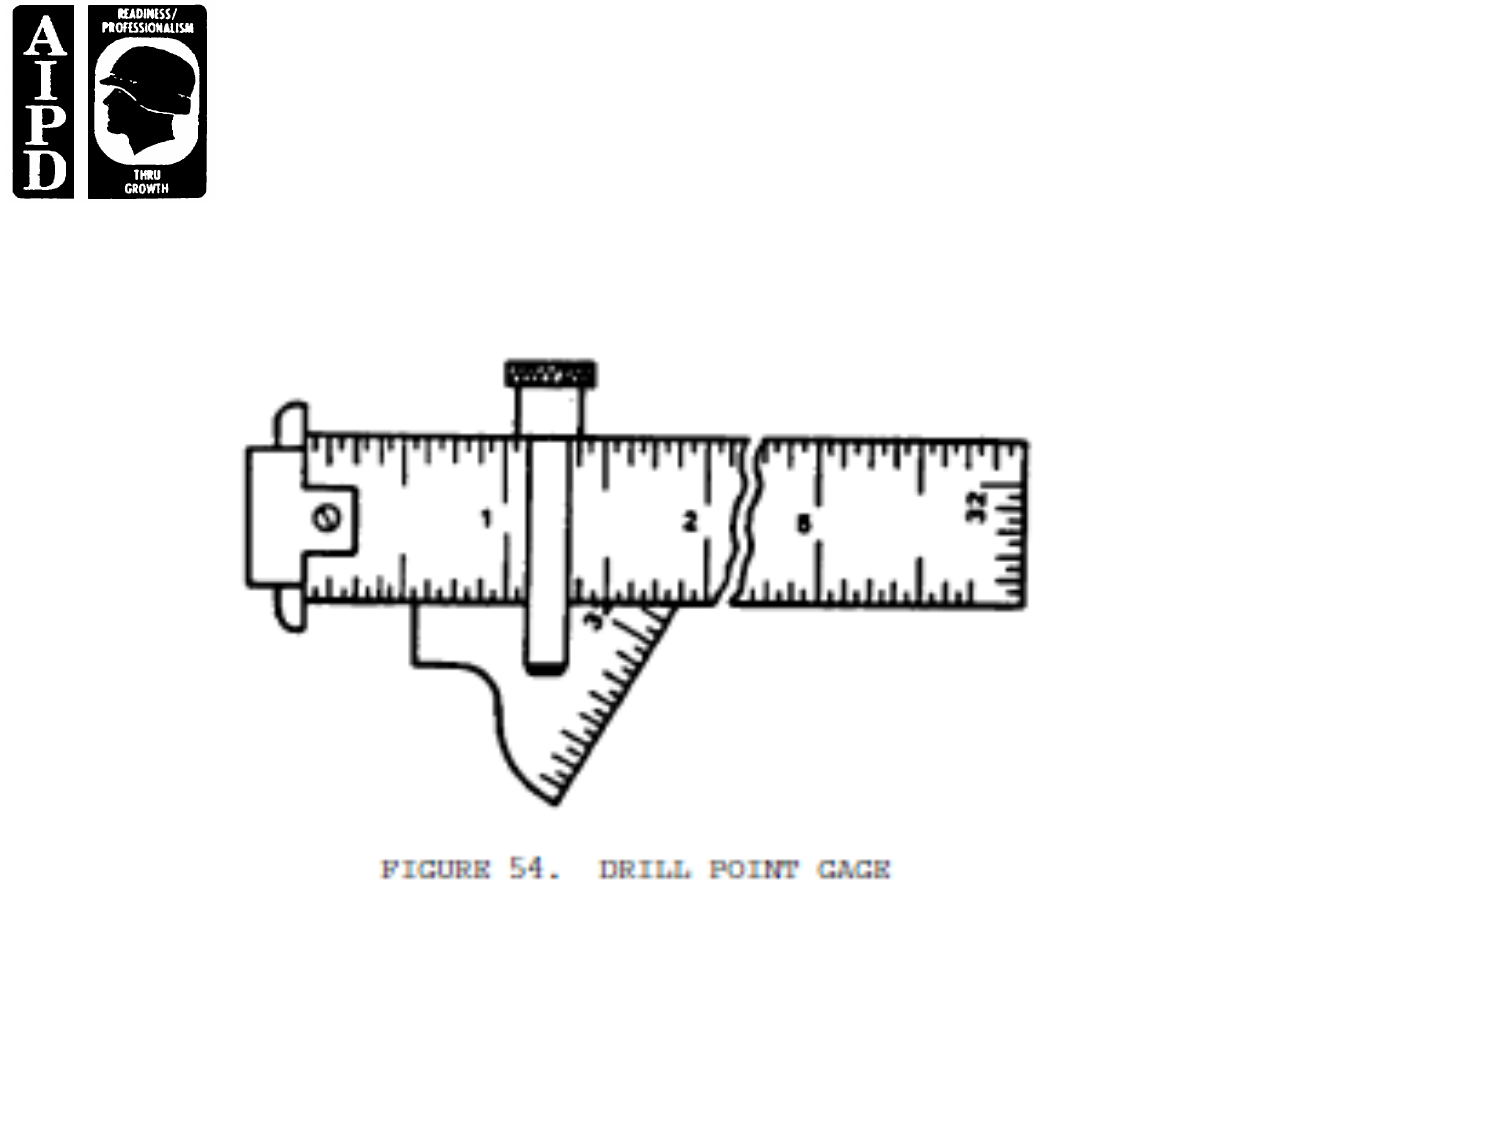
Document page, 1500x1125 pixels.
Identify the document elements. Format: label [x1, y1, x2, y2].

picture [5, 0, 214, 202]
picture [127, 313, 1163, 938]
